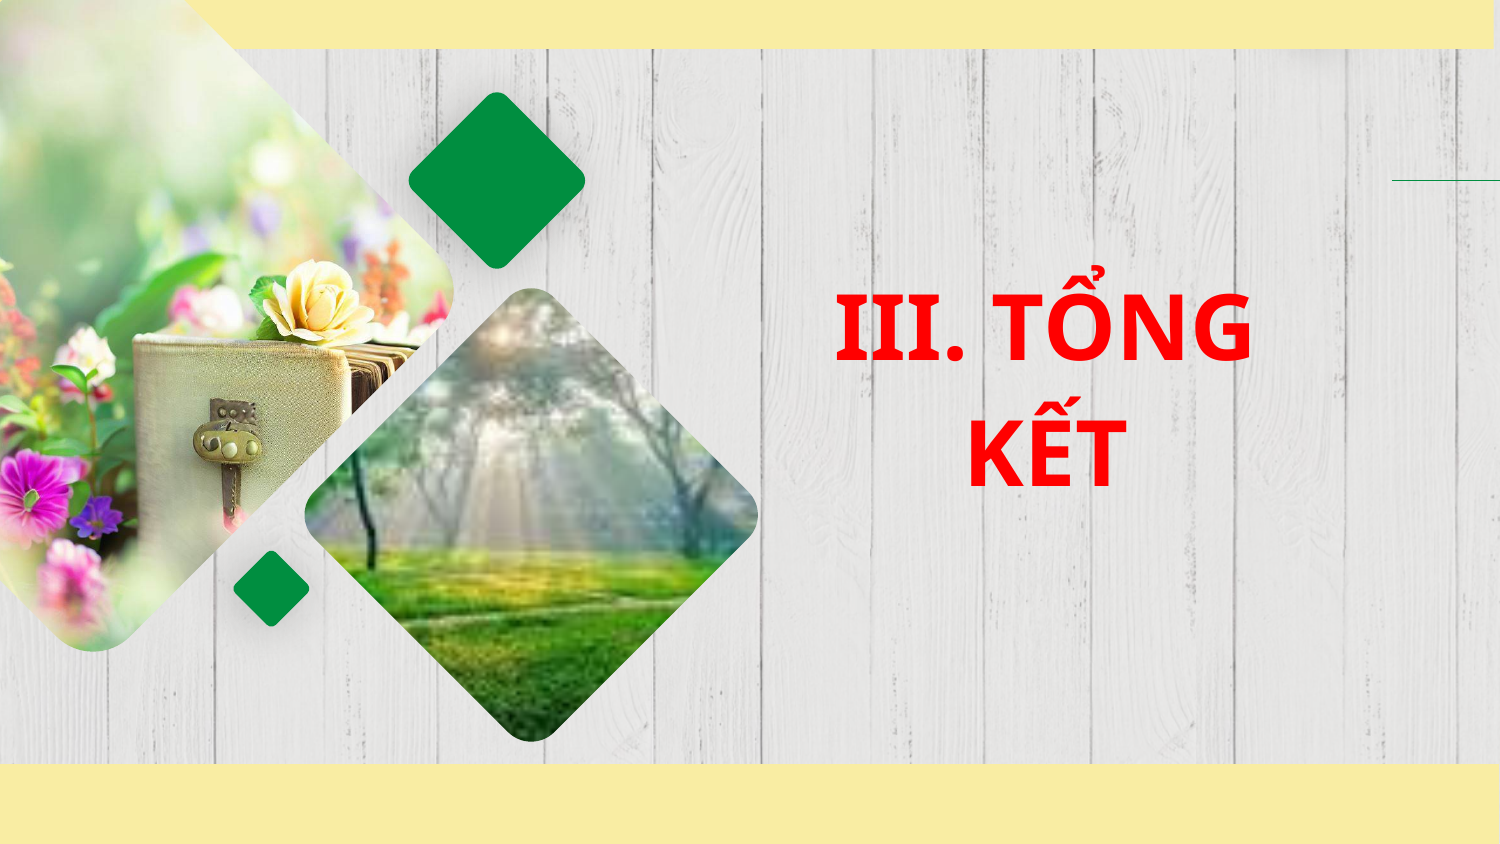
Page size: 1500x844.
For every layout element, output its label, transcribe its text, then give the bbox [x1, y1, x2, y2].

picture [0, 763, 1500, 844]
picture [0, 0, 1494, 742]
text_box [459, 90, 588, 271]
text_box III. TỔNG KẾT [743, 244, 1349, 513]
